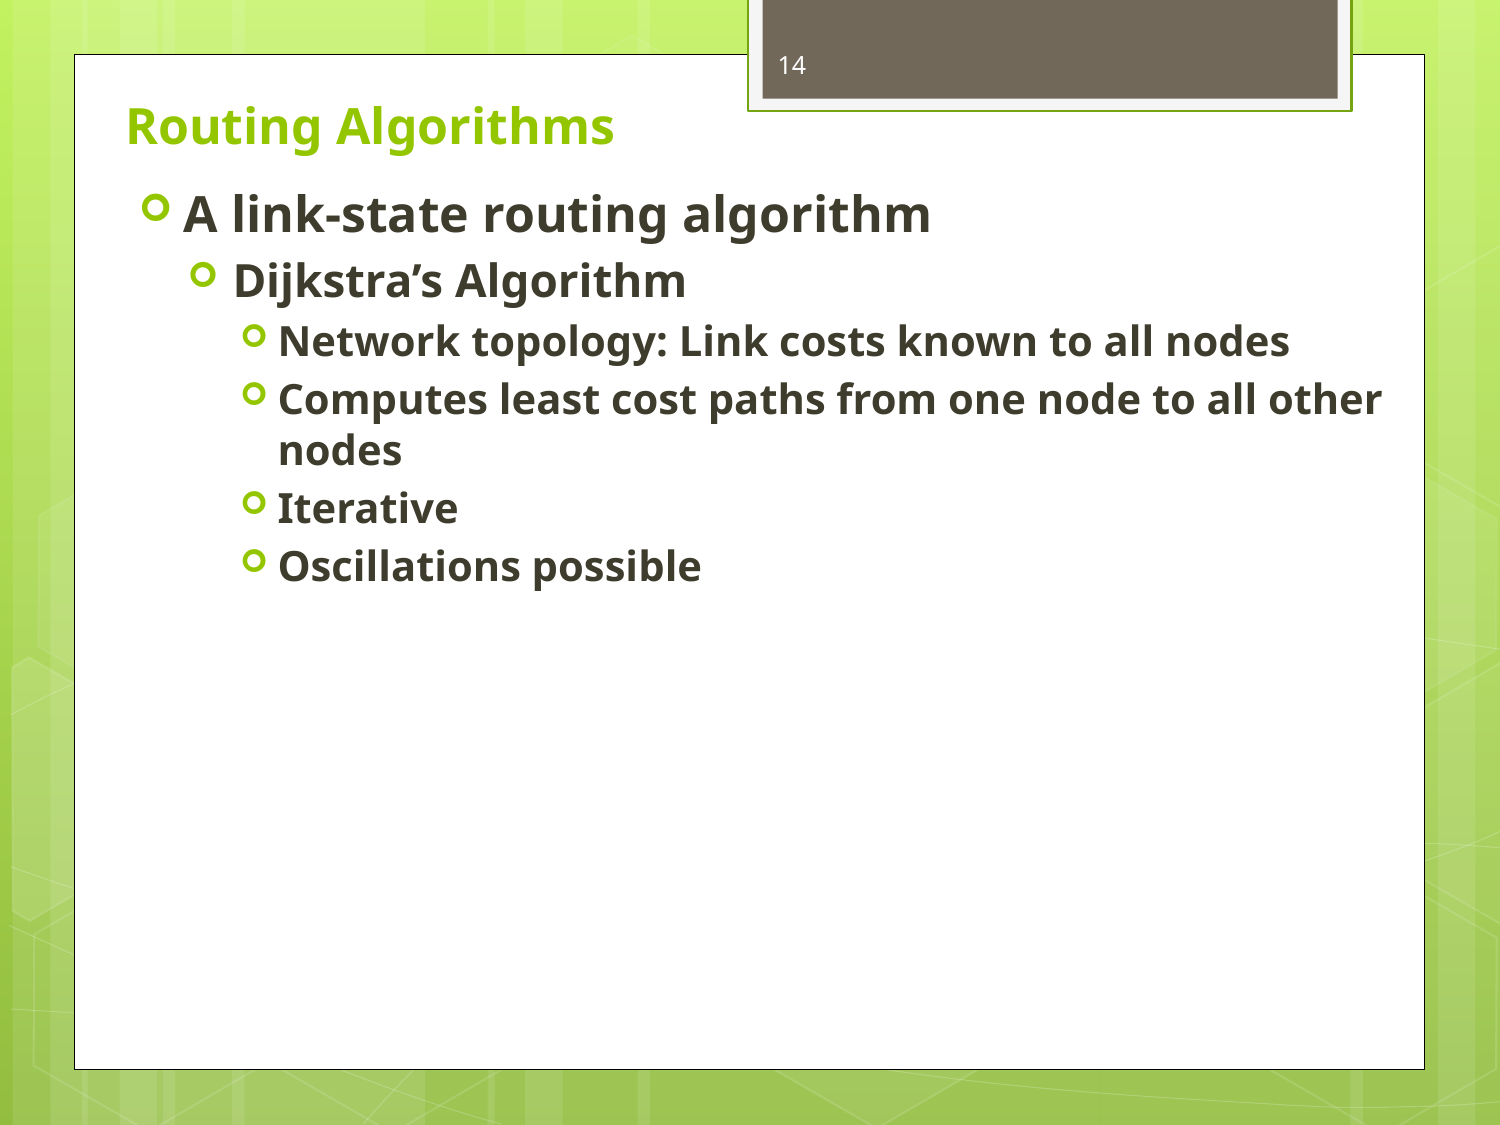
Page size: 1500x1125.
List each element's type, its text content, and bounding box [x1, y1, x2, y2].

footer [849, 1037, 1425, 1098]
title Routing Algorithms [110, 50, 1263, 163]
list A link-state routing algorithm Dijkstra’s Algorithm Network topology: Link costs known to all nodes Computes least cost paths from one node to all other nodes Iterative Oscillations possible [112, 174, 1400, 1038]
slide_number 14 [762, 36, 982, 97]
